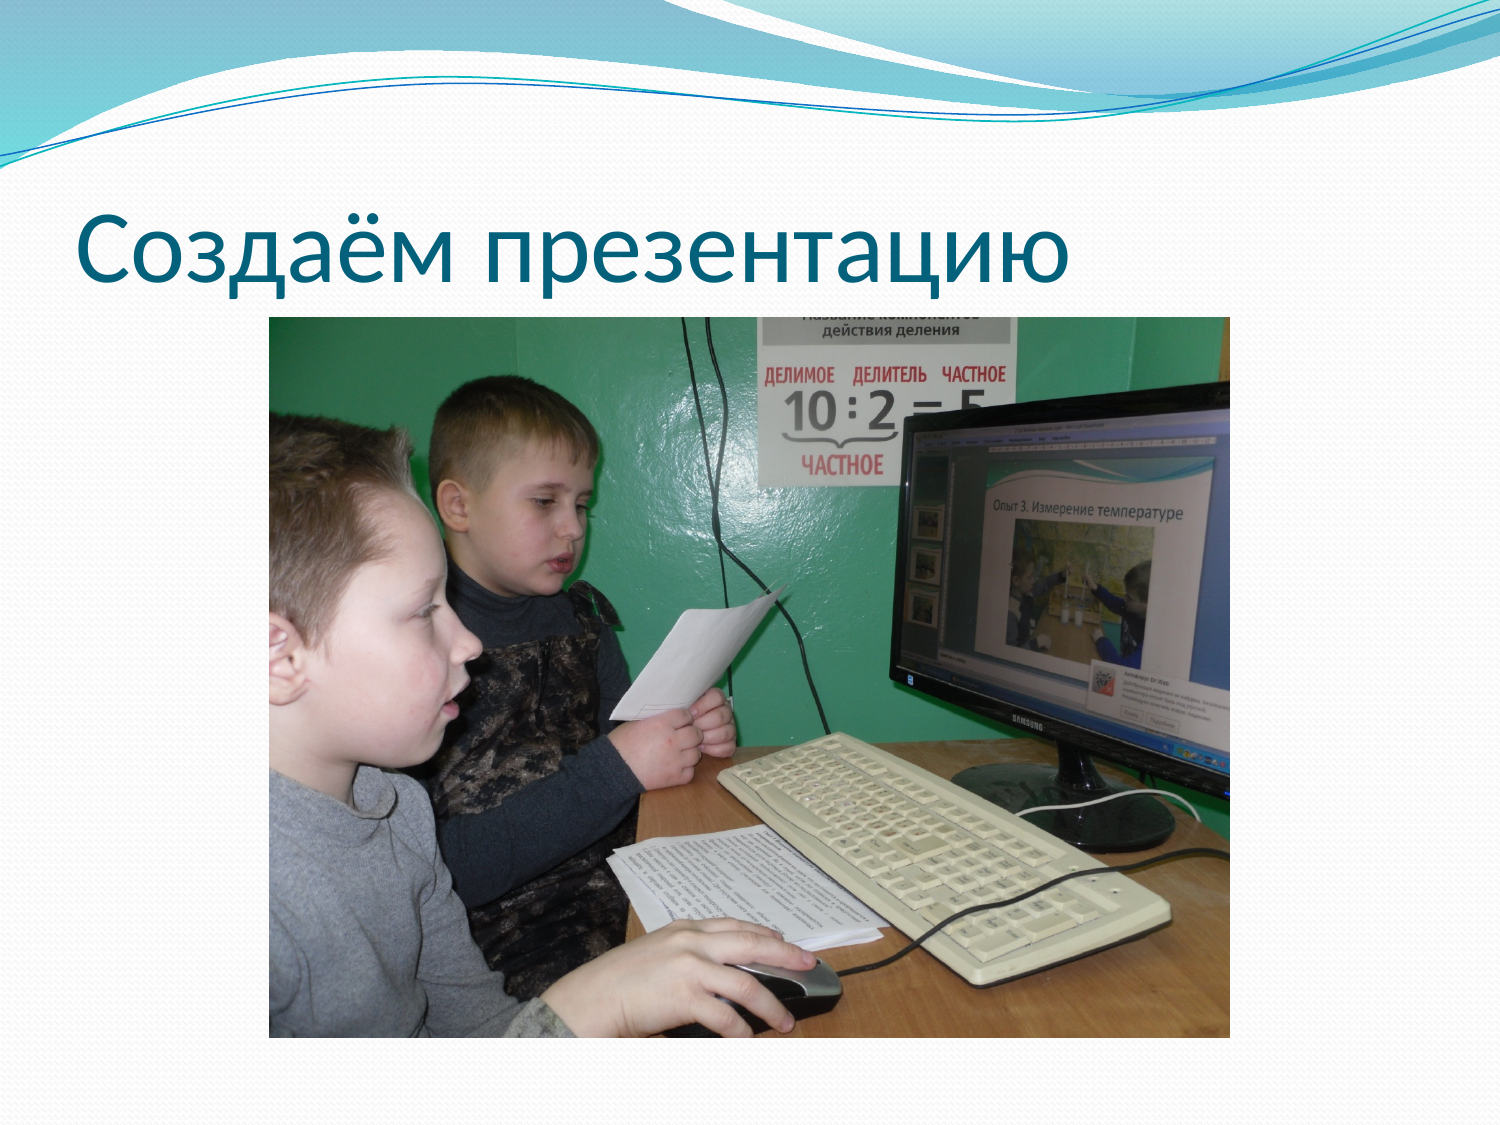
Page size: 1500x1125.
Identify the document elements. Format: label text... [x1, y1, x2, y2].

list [269, 317, 1231, 1038]
title Создаём презентацию [75, 115, 1425, 303]
